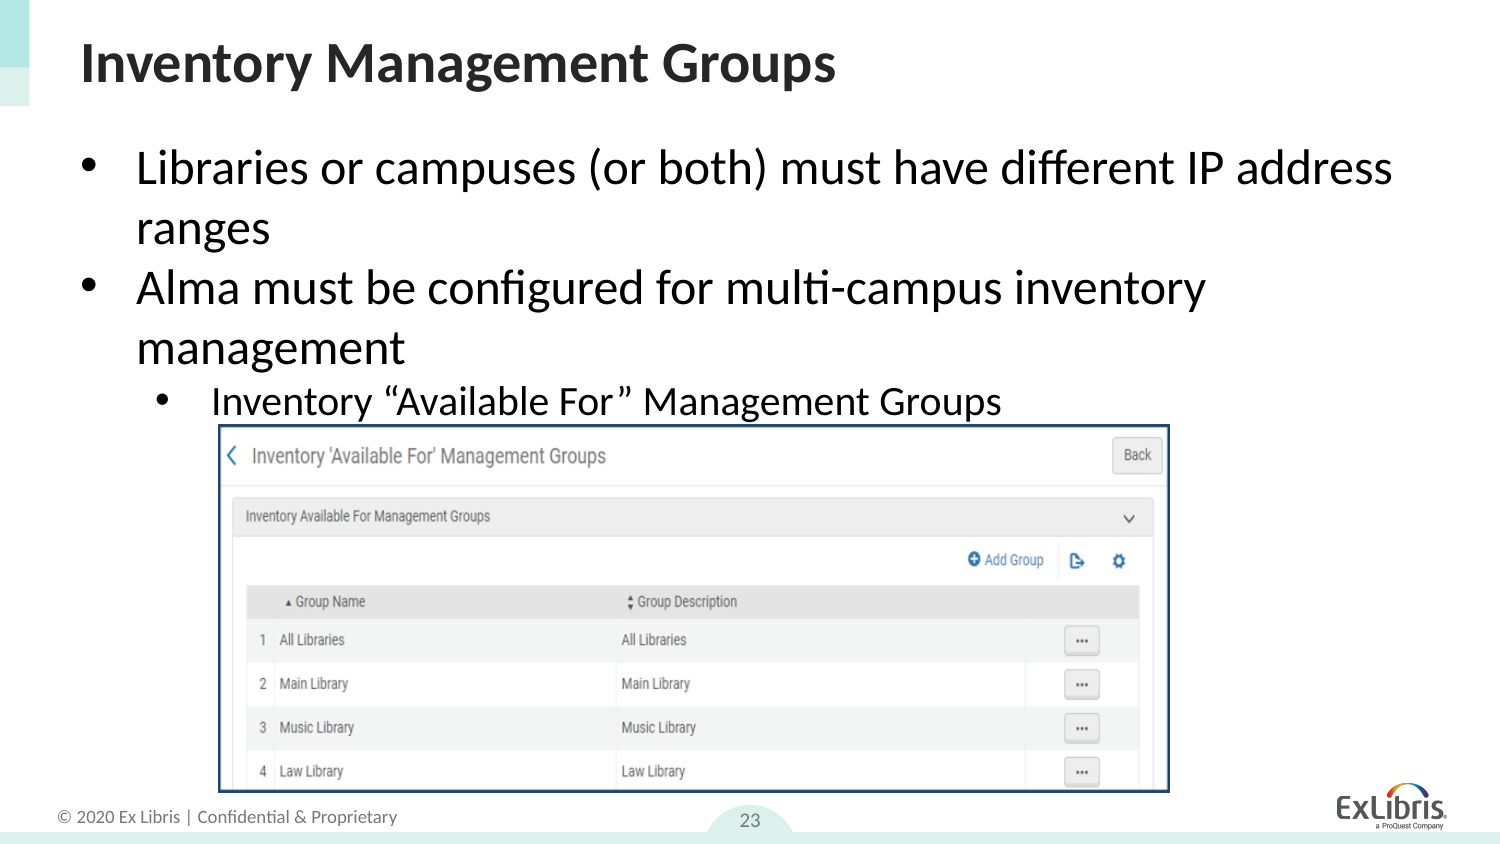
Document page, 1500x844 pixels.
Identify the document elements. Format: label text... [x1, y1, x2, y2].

picture [218, 424, 1170, 793]
picture [1337, 783, 1447, 830]
slide_number 23 [705, 801, 795, 844]
title Inventory Management Groups [64, 11, 1447, 107]
list Libraries or campuses (or both) must have different IP address ranges Alma must be configured for multi-campus inventory management Inventory “Available For” Management Groups [64, 126, 1447, 780]
